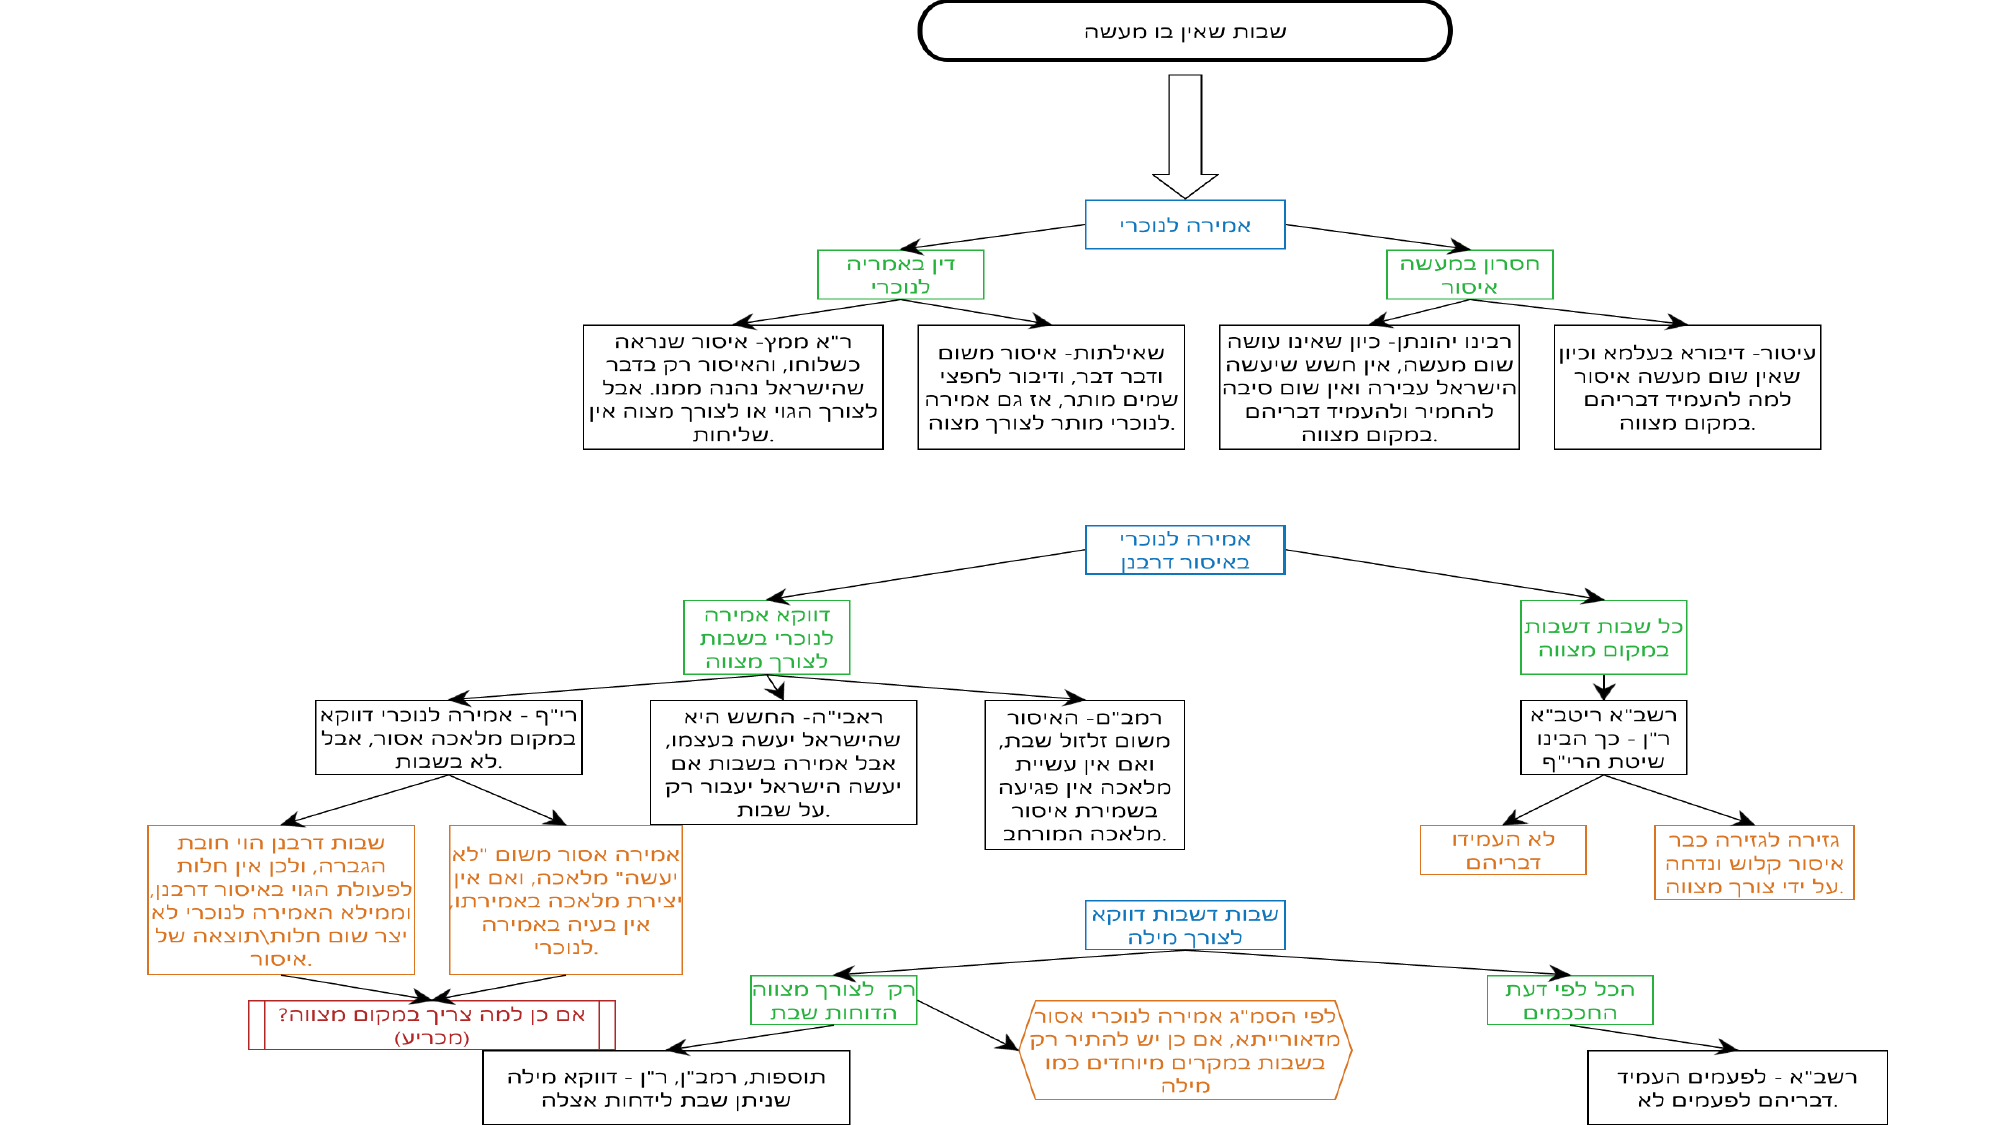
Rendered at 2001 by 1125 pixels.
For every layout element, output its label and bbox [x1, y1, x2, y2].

picture [147, 0, 1888, 1125]
